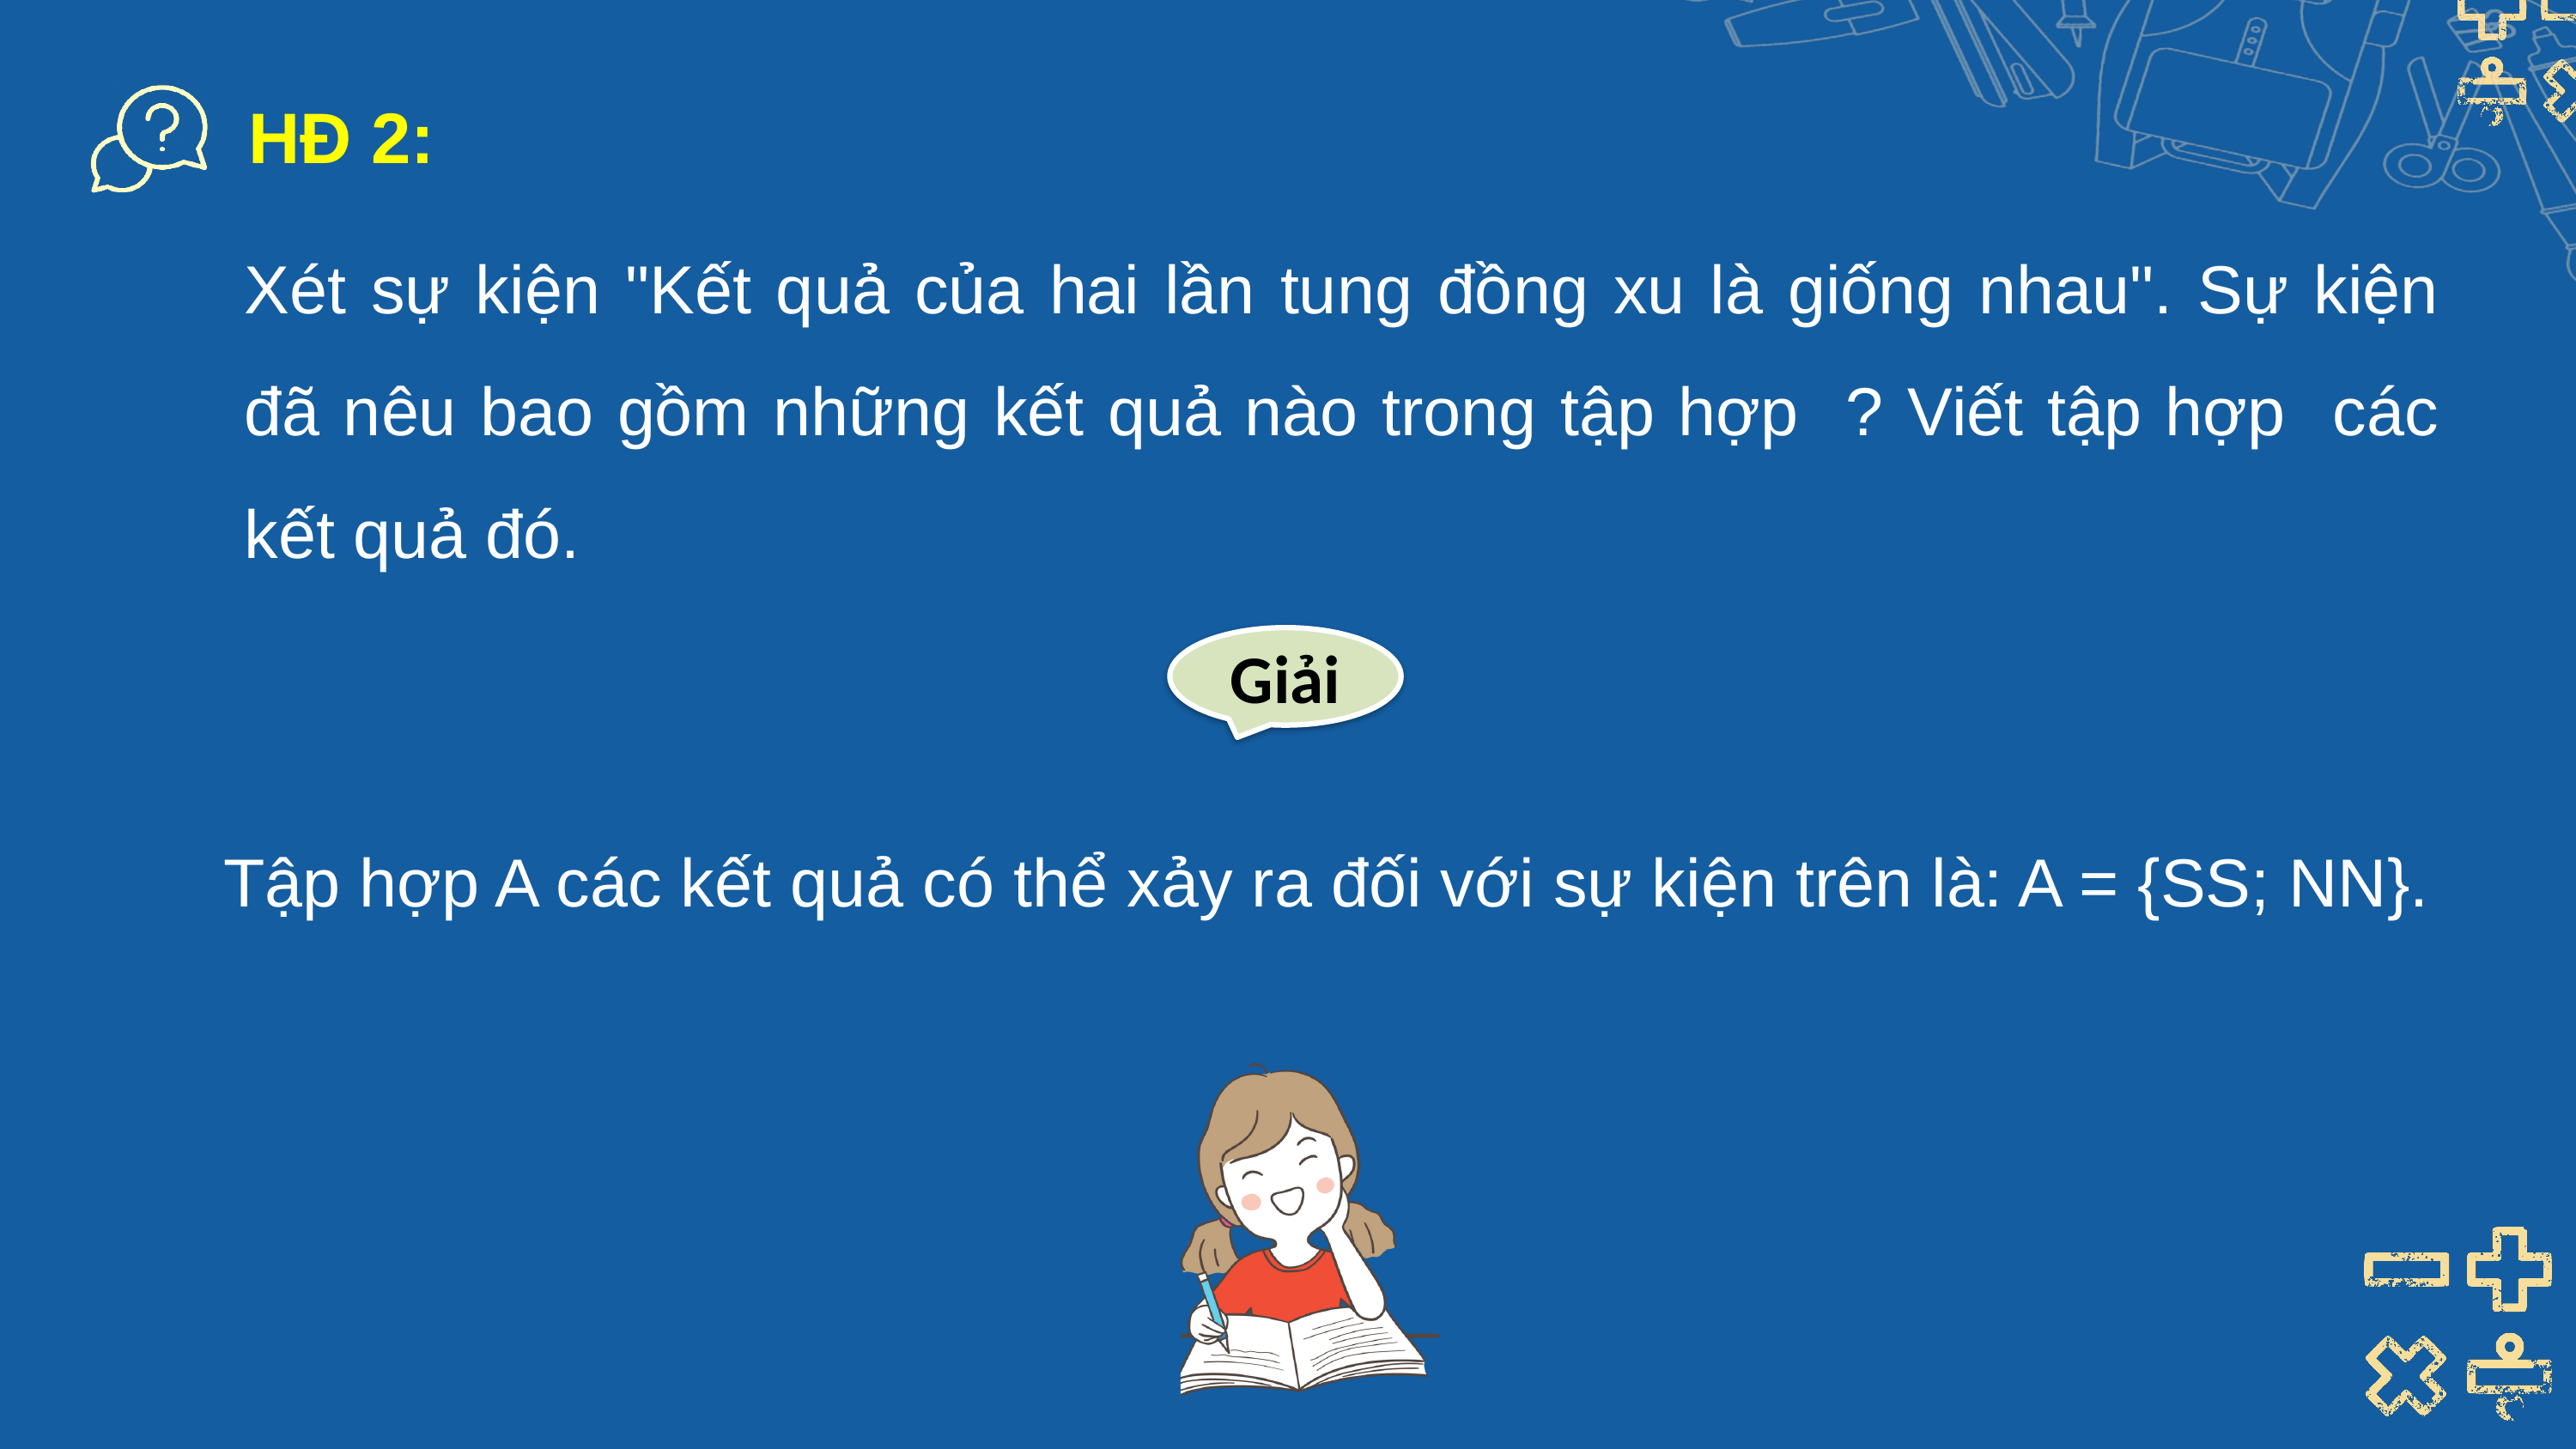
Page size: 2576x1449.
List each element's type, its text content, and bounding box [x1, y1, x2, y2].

text_box HĐ 2: [235, 86, 741, 185]
text_box Giải [1167, 625, 1404, 740]
picture [1593, 0, 2576, 259]
text_box Tập hợp A các kết quả có thể xảy ra đối với sự kiện trên là: A = {SS; NN}. [210, 791, 2444, 927]
picture [84, 77, 215, 199]
picture [1180, 1043, 1440, 1397]
picture [2364, 1226, 2552, 1421]
